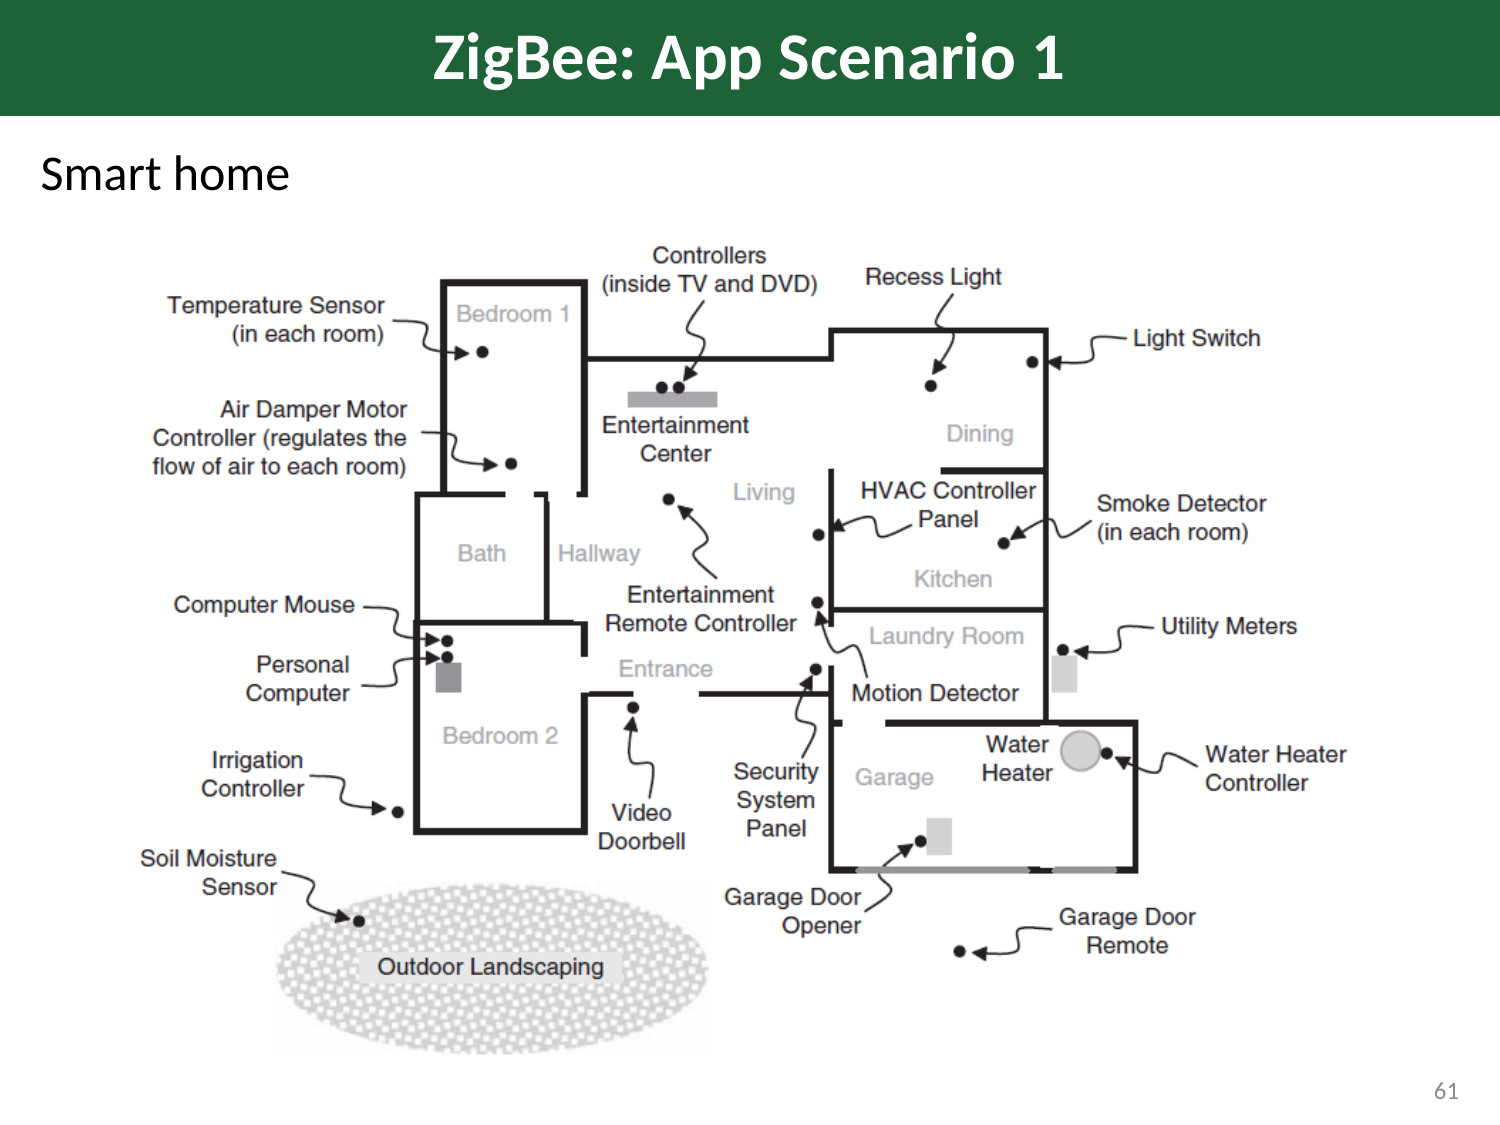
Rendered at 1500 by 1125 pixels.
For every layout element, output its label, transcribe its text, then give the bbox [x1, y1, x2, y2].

picture [116, 228, 1384, 1060]
title ZigBee: App Scenario 1 [0, 0, 1500, 116]
slide_number 61 [1136, 1059, 1475, 1120]
list Smart home [25, 139, 1475, 1102]
